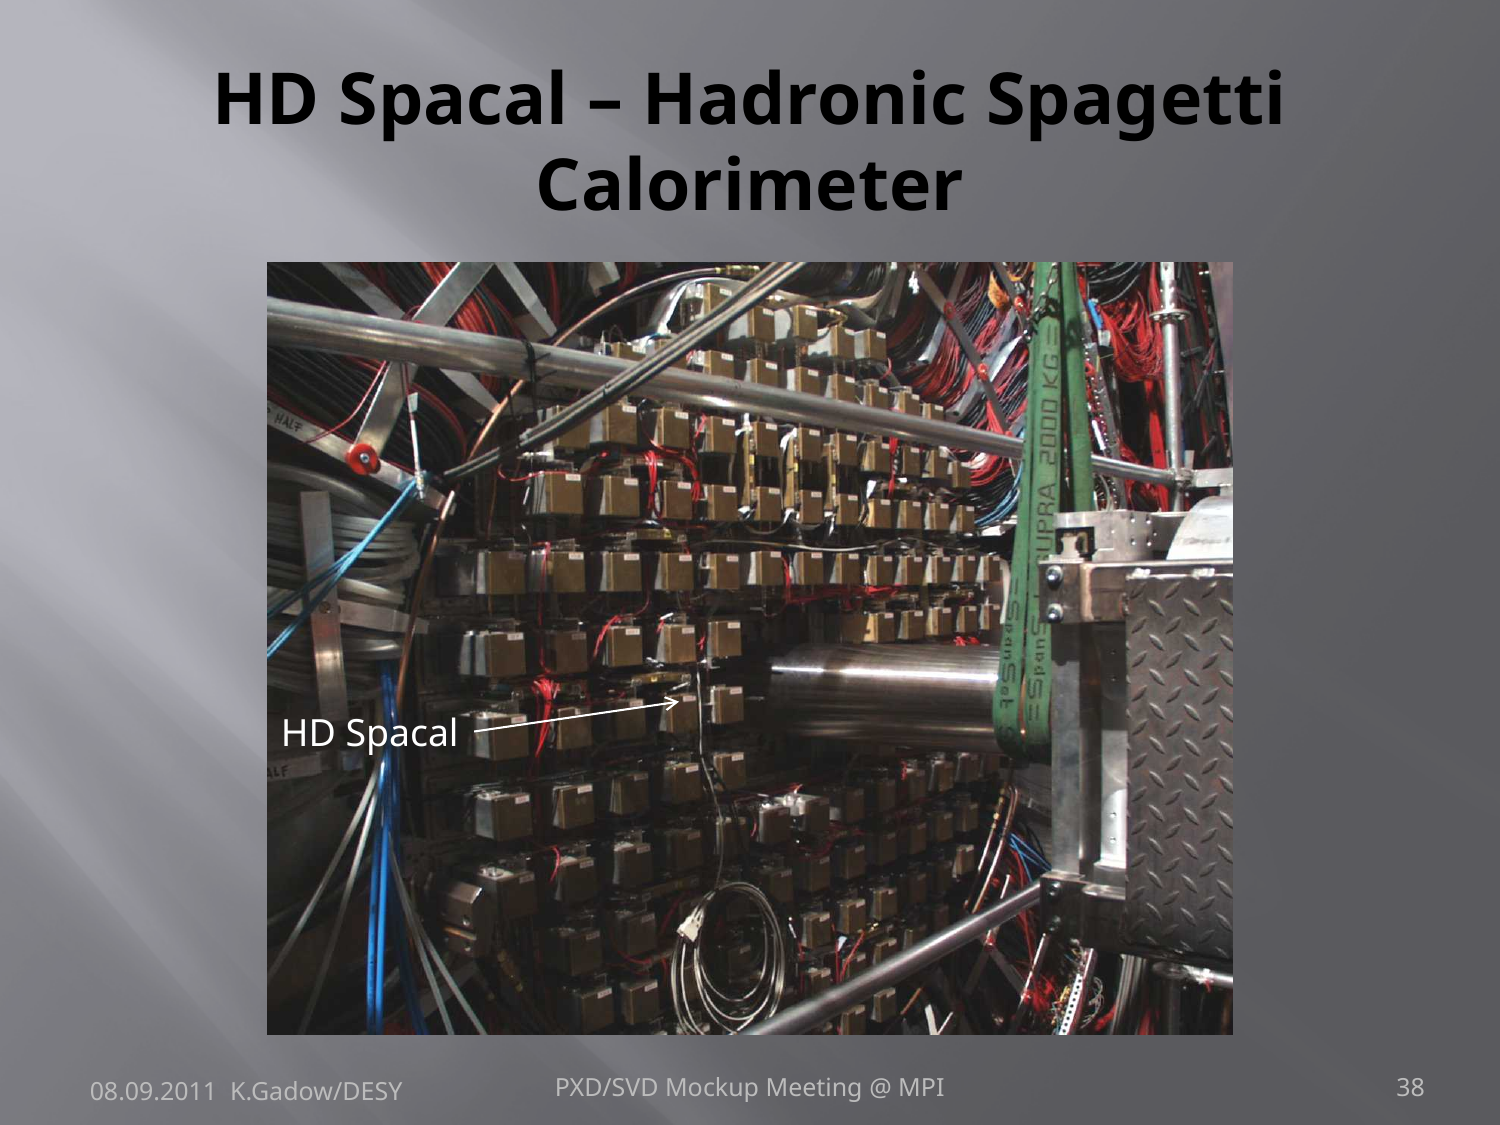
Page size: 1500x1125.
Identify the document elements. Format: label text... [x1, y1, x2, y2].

title HD Spacal – Hadronic Spagetti Calorimeter [75, 45, 1425, 233]
slide_number 38 [1299, 1052, 1425, 1113]
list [266, 262, 1233, 1036]
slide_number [75, 1052, 425, 1113]
footer PXD/SVD Mockup Meeting @ MPI [512, 1078, 988, 1113]
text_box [474, 701, 680, 733]
